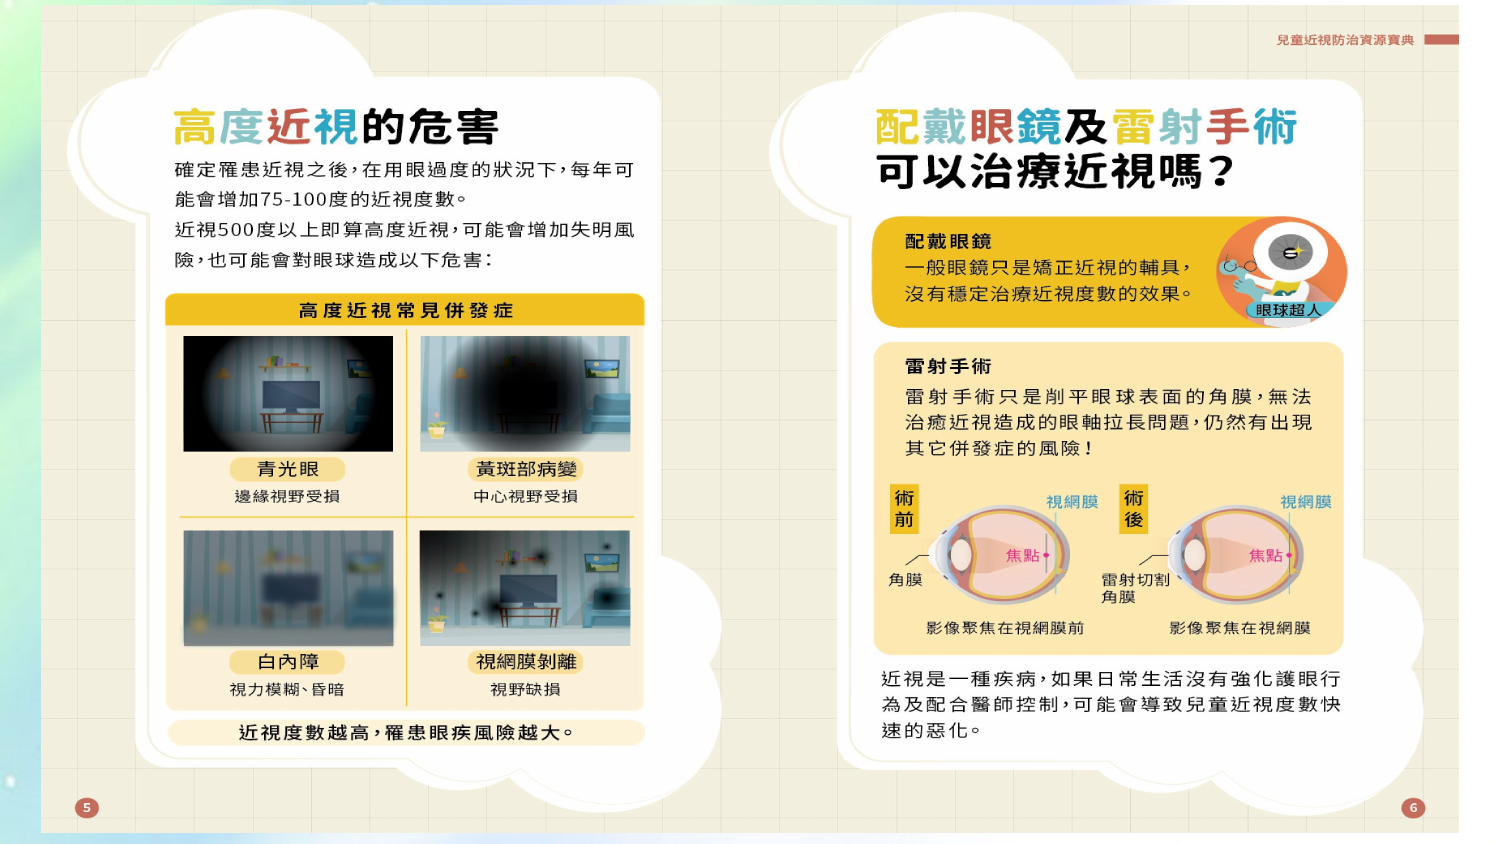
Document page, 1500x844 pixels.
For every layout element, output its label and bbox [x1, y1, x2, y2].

picture [0, 0, 1500, 844]
list [41, 5, 1459, 833]
